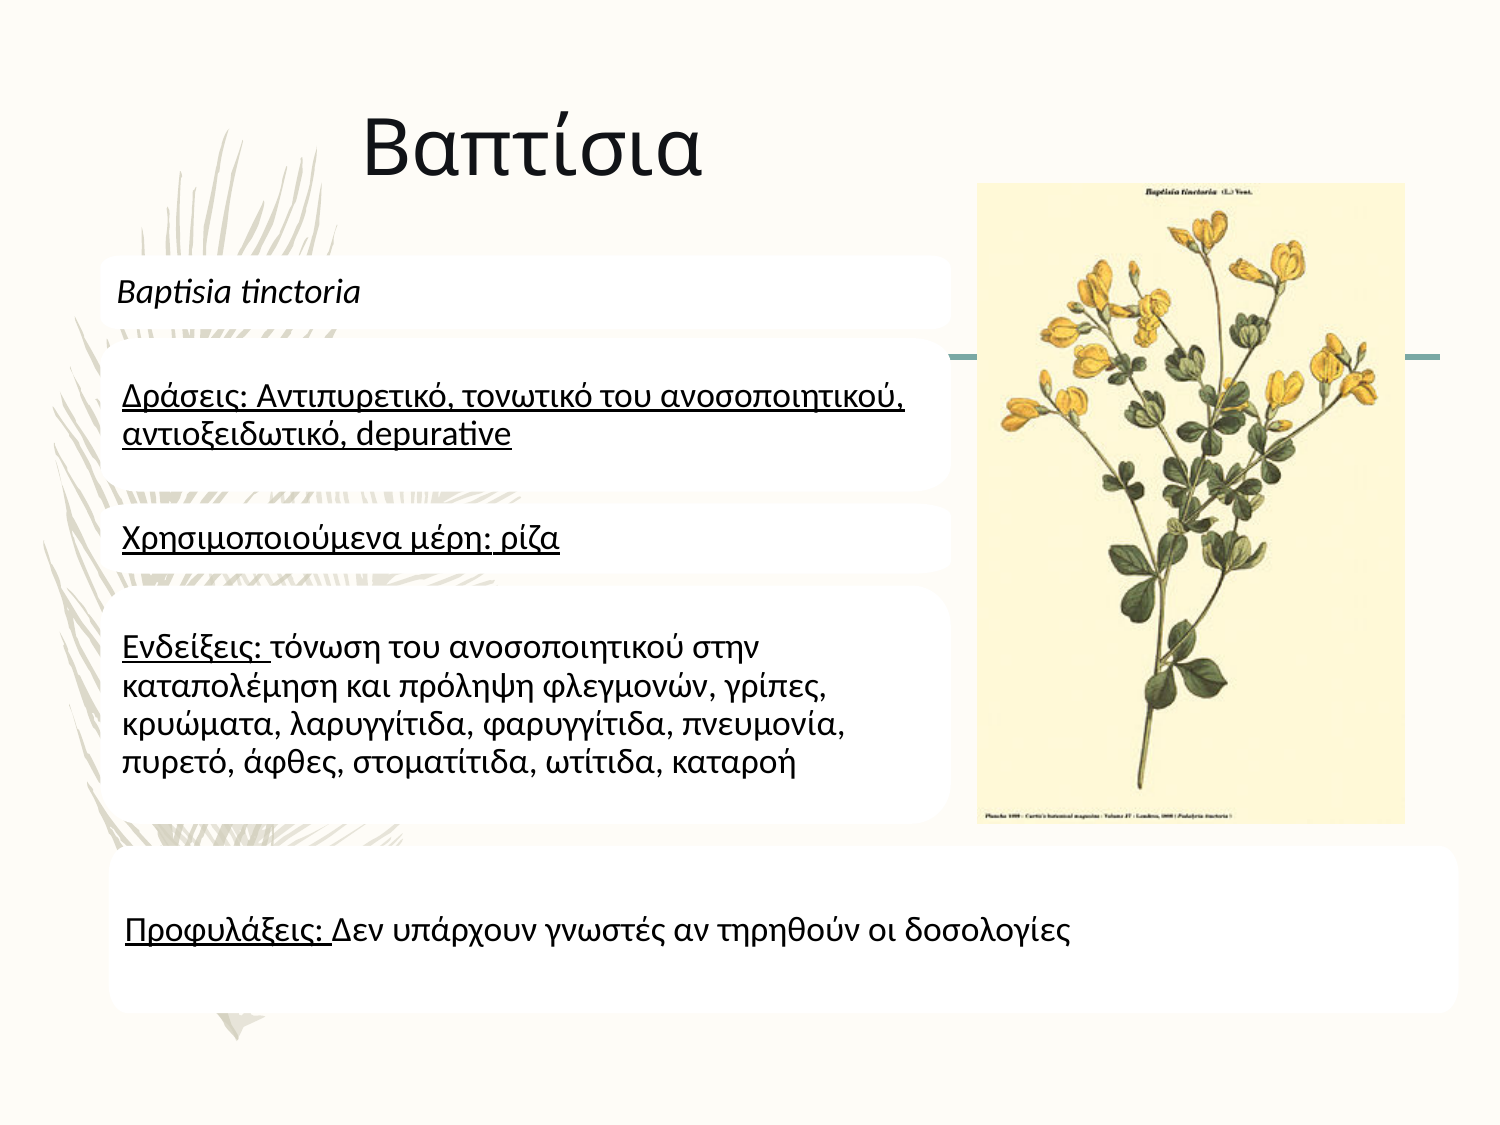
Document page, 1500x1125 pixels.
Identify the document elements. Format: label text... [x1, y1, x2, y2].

picture [977, 182, 1406, 824]
title Βαπτίσια [345, 93, 1440, 255]
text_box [100, 255, 1459, 1014]
